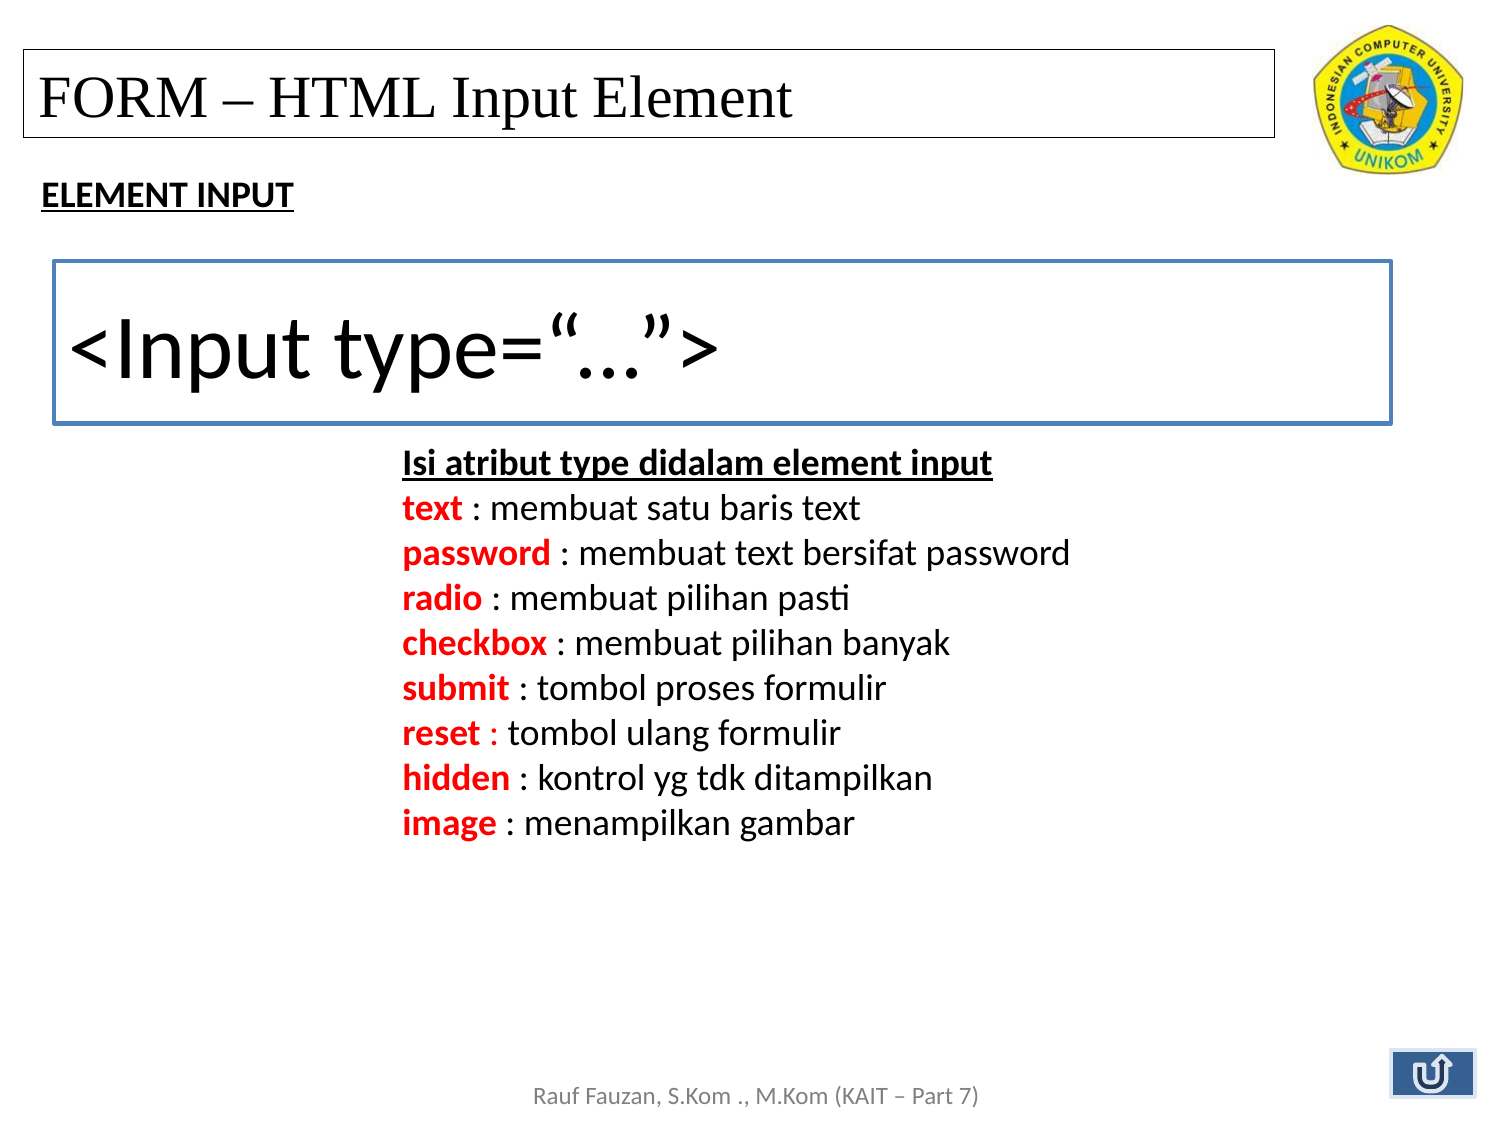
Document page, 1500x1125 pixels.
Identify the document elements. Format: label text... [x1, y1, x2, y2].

text_box [1389, 1048, 1477, 1099]
text_box FORM – HTML Input Element [23, 49, 1275, 138]
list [1312, 24, 1464, 176]
text_box ELEMENT INPUT [26, 162, 1215, 358]
text_box Isi atribut type didalam element input text : membuat satu baris text password : membuat text bersifat password radio : membuat pilihan pasti checkbox : membuat pilihan banyak submit : tombol proses formulir reset : tombol ulang formulir hidden : kontrol yg tdk ditampilkan image : menampilkan gambar [387, 430, 1138, 851]
title <Input type=“...”> [52, 259, 1393, 426]
footer Rauf Fauzan, S.Kom ., M.Kom (KAIT – Part 7) [450, 1065, 1063, 1125]
